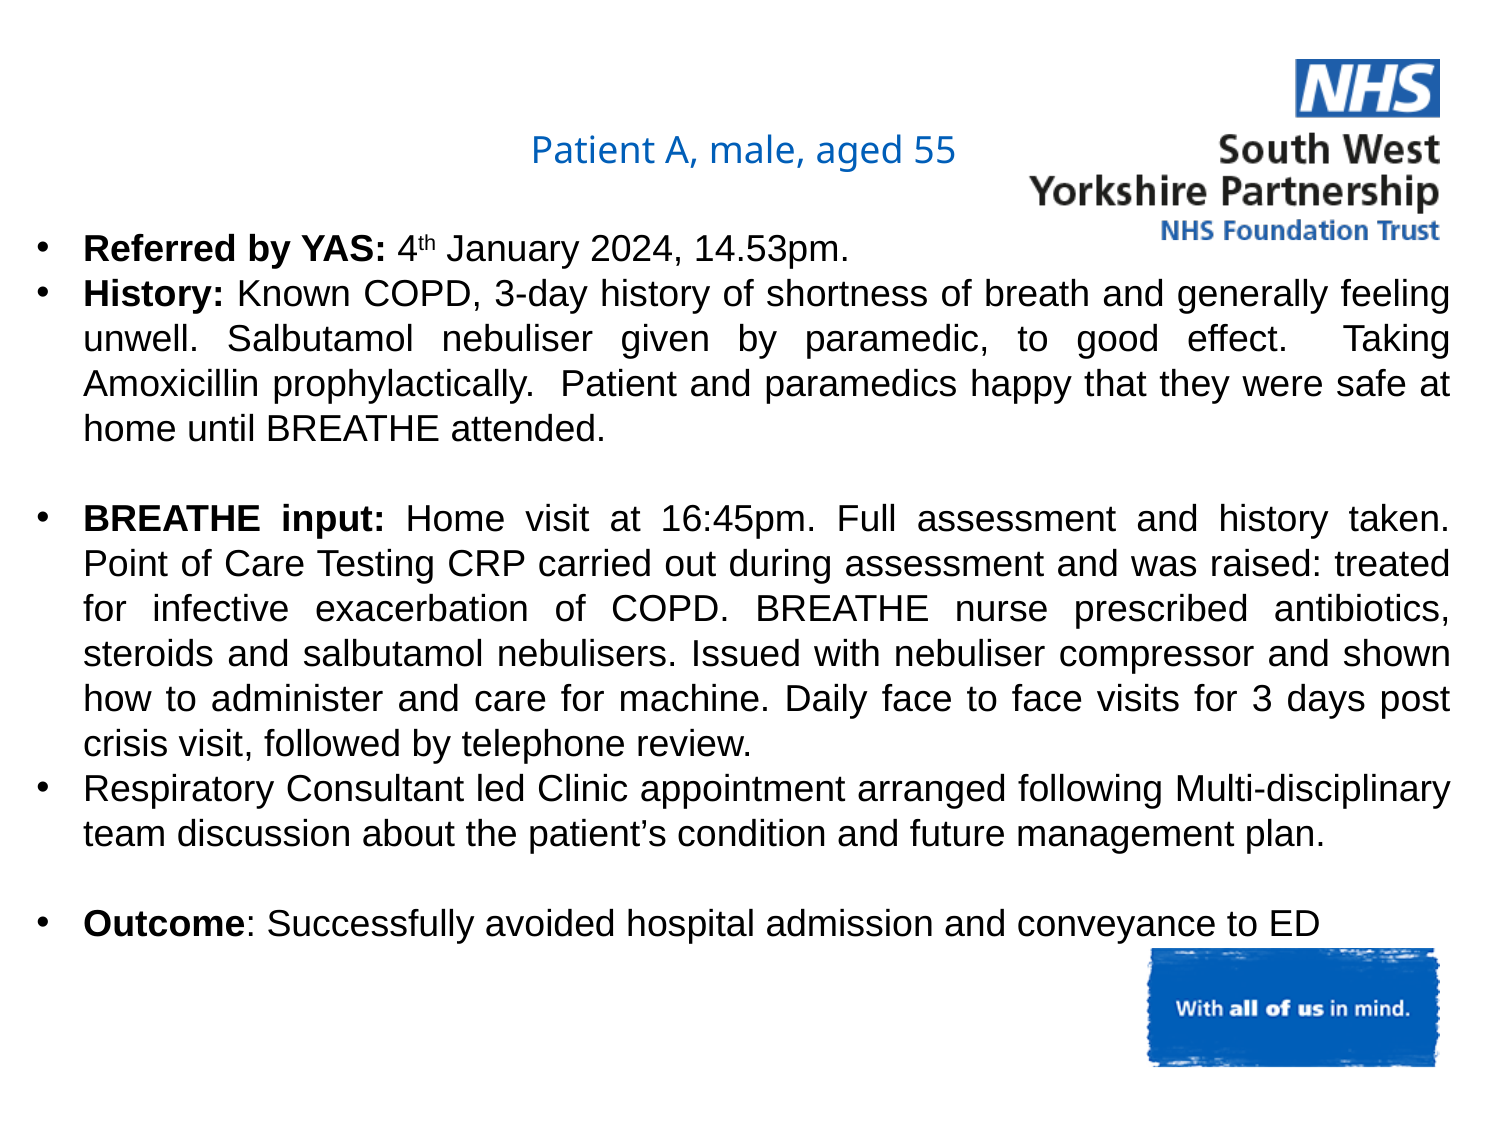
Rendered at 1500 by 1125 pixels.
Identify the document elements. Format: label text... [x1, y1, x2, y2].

text_box Patient A, male, aged 55 Referred by YAS: 4th January 2024, 14.53pm. History: Known COPD, 3-day history of shortness of breath and generally feeling unwell. Salbutamol nebuliser given by paramedic, to good effect. Taking Amoxicillin prophylactically. Patient and paramedics happy that they were safe at home until BREATHE attended. BREATHE input: Home visit at 16:45pm. Full assessment and history taken. Point of Care Testing CRP carried out during assessment and was raised: treated for infective exacerbation of COPD. BREATHE nurse prescribed antibiotics, steroids and salbutamol nebulisers. Issued with nebuliser compressor and shown how to administer and care for machine. Daily face to face visits for 3 days post crisis visit, followed by telephone review. Respiratory Consultant led Clinic appointment arranged following Multi-disciplinary team discussion about the patient’s condition and future management plan. Outcome: Successfully avoided hospital admission and conveyance to ED [21, 118, 1466, 952]
picture [1023, 59, 1440, 118]
picture [1146, 952, 1440, 1069]
